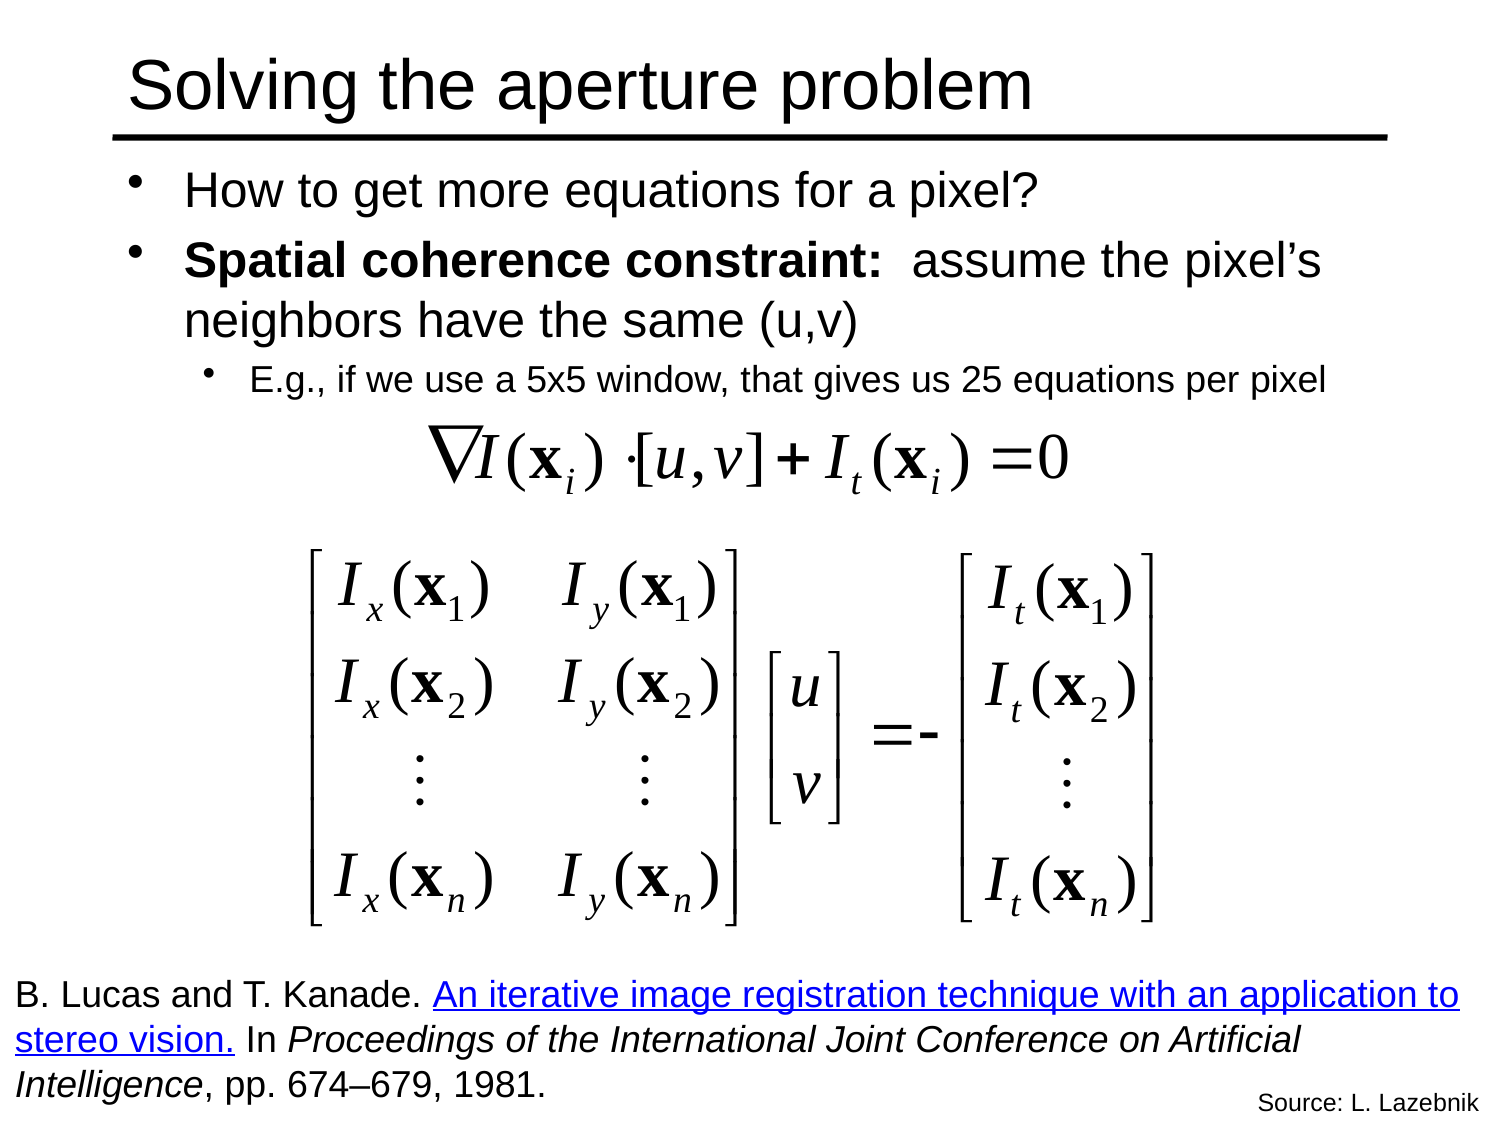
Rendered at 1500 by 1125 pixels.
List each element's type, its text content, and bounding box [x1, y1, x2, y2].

list How to get more equations for a pixel? Spatial coherence constraint: assume the pixel’s neighbors have the same (u,v) E.g., if we use a 5x5 window, that gives us 25 equations per pixel [112, 149, 1388, 962]
text_box B. Lucas and T. Kanade. An iterative image registration technique with an application to stereo vision. In Proceedings of the International Joint Conference on Artificial Intelligence, pp. 674–679, 1981. [0, 962, 1500, 1112]
text_box Source: L. Lazebnik [1242, 1079, 1500, 1125]
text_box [420, 412, 1080, 512]
title Solving the aperture problem [112, 12, 1388, 149]
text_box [295, 537, 1176, 938]
